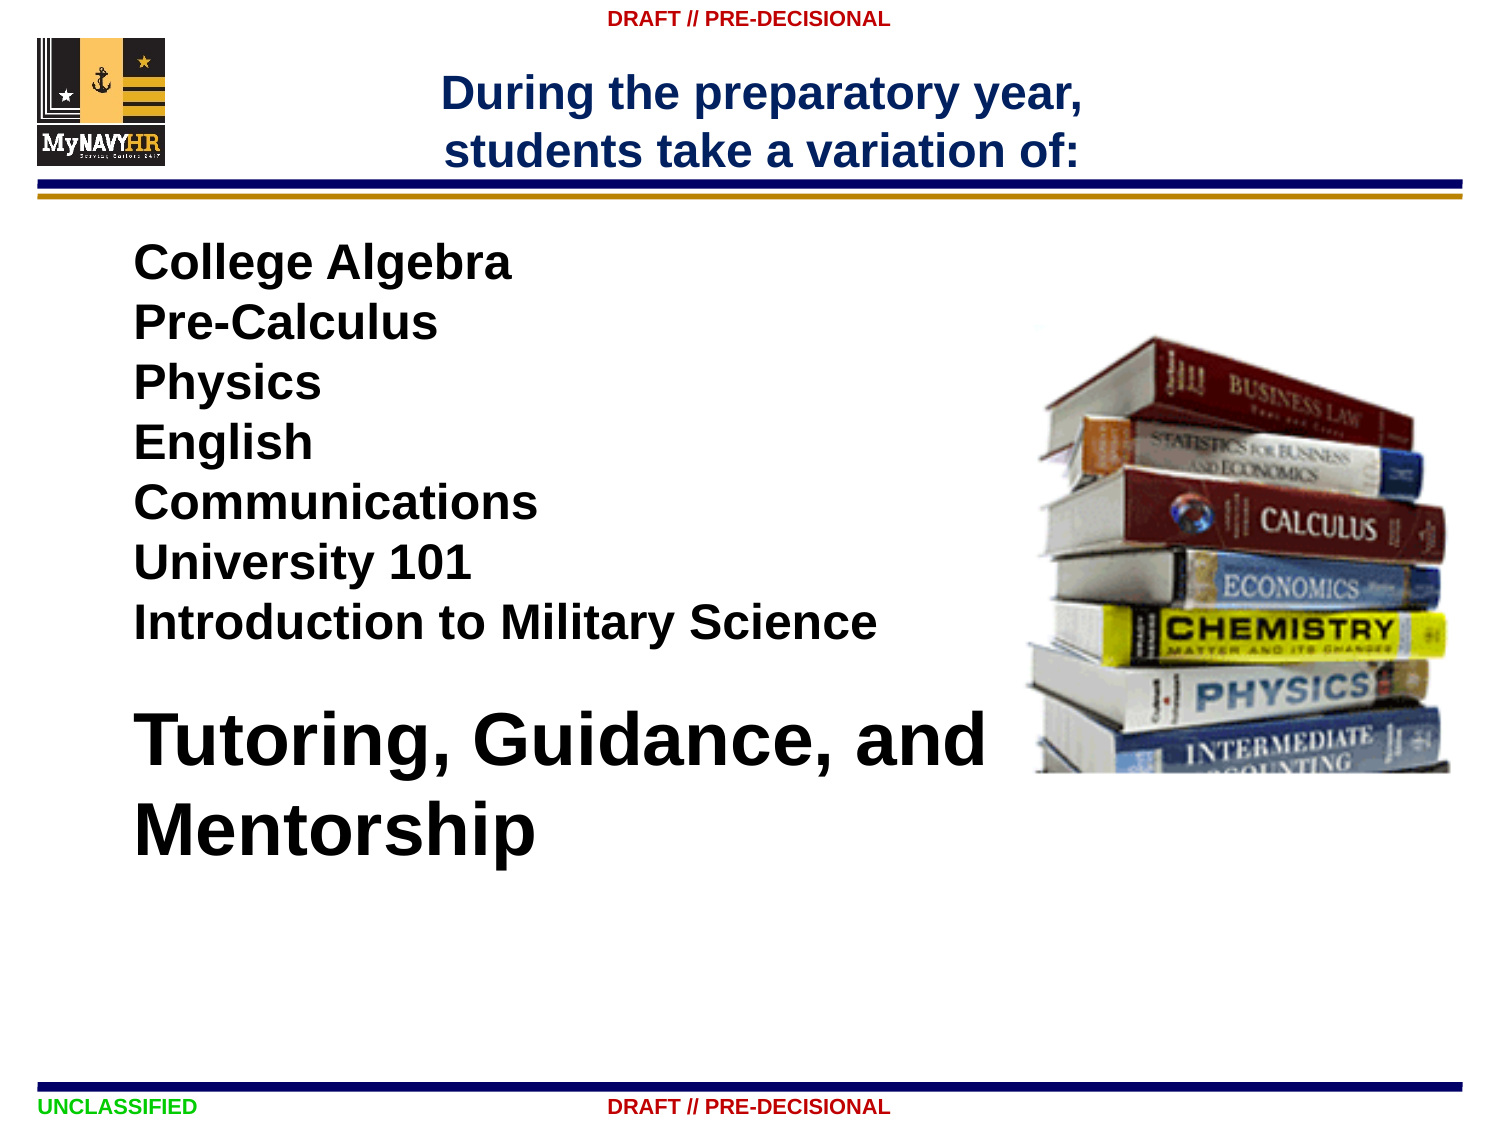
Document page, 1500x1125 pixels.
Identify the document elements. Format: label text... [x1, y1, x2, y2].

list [1017, 325, 1463, 786]
subtitle College Algebra Pre-Calculus Physics English Communications University 101 Introduction to Military Science Tutoring, Guidance, and Mentorship [41, 223, 1091, 964]
picture [37, 38, 165, 166]
title During the preparatory year, students take a variation of: [75, 54, 1463, 183]
